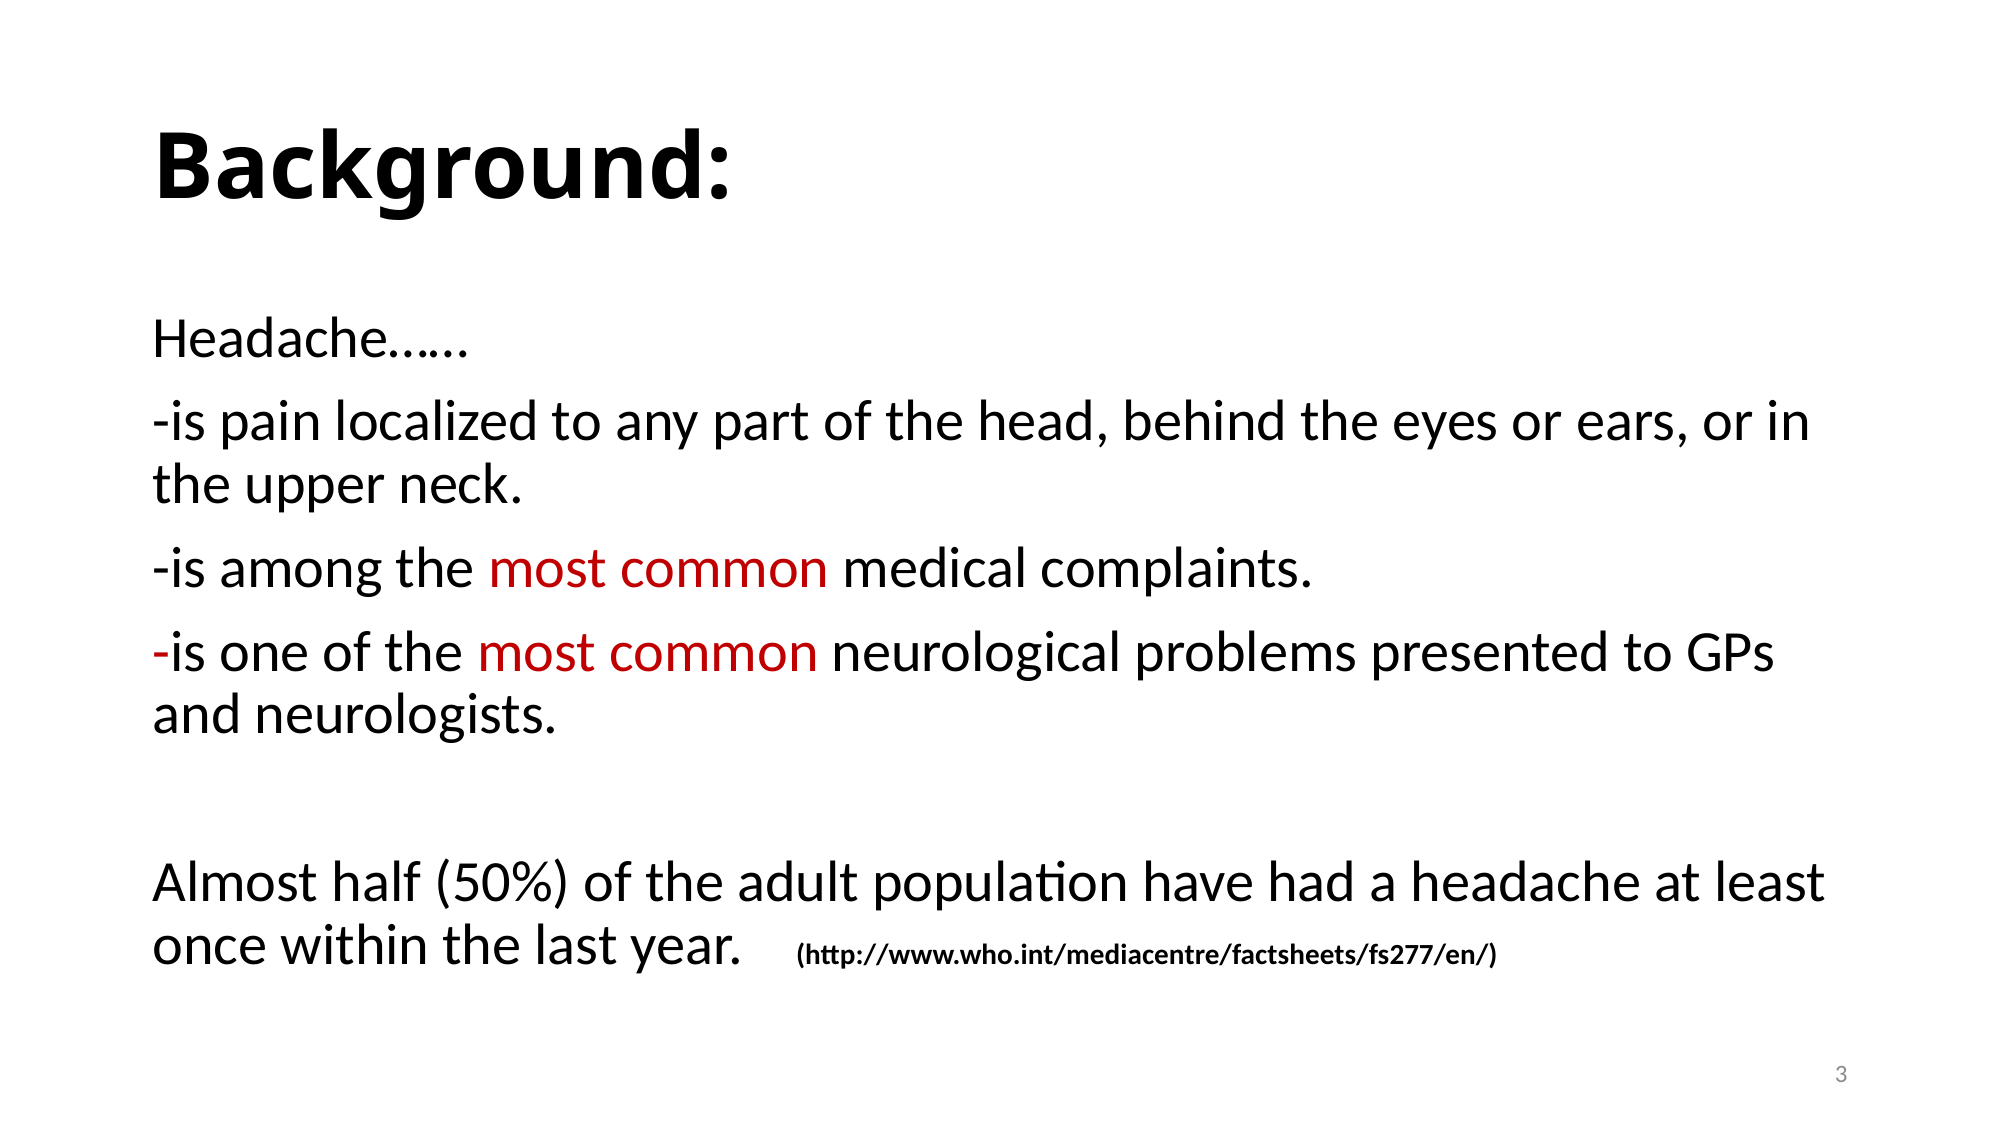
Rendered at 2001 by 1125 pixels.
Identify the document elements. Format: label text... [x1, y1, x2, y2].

list Headache…… -is pain localized to any part of the head, behind the eyes or ears, or in the upper neck. -is among the most common medical complaints. -is one of the most common neurological problems presented to GPs and neurologists. Almost half (50%) of the adult population have had a headache at least once within the last year. (http://www.who.int/mediacentre/factsheets/fs277/en/) [137, 299, 1863, 1014]
title Background: [137, 59, 1863, 278]
slide_number 3 [1412, 1042, 1863, 1103]
